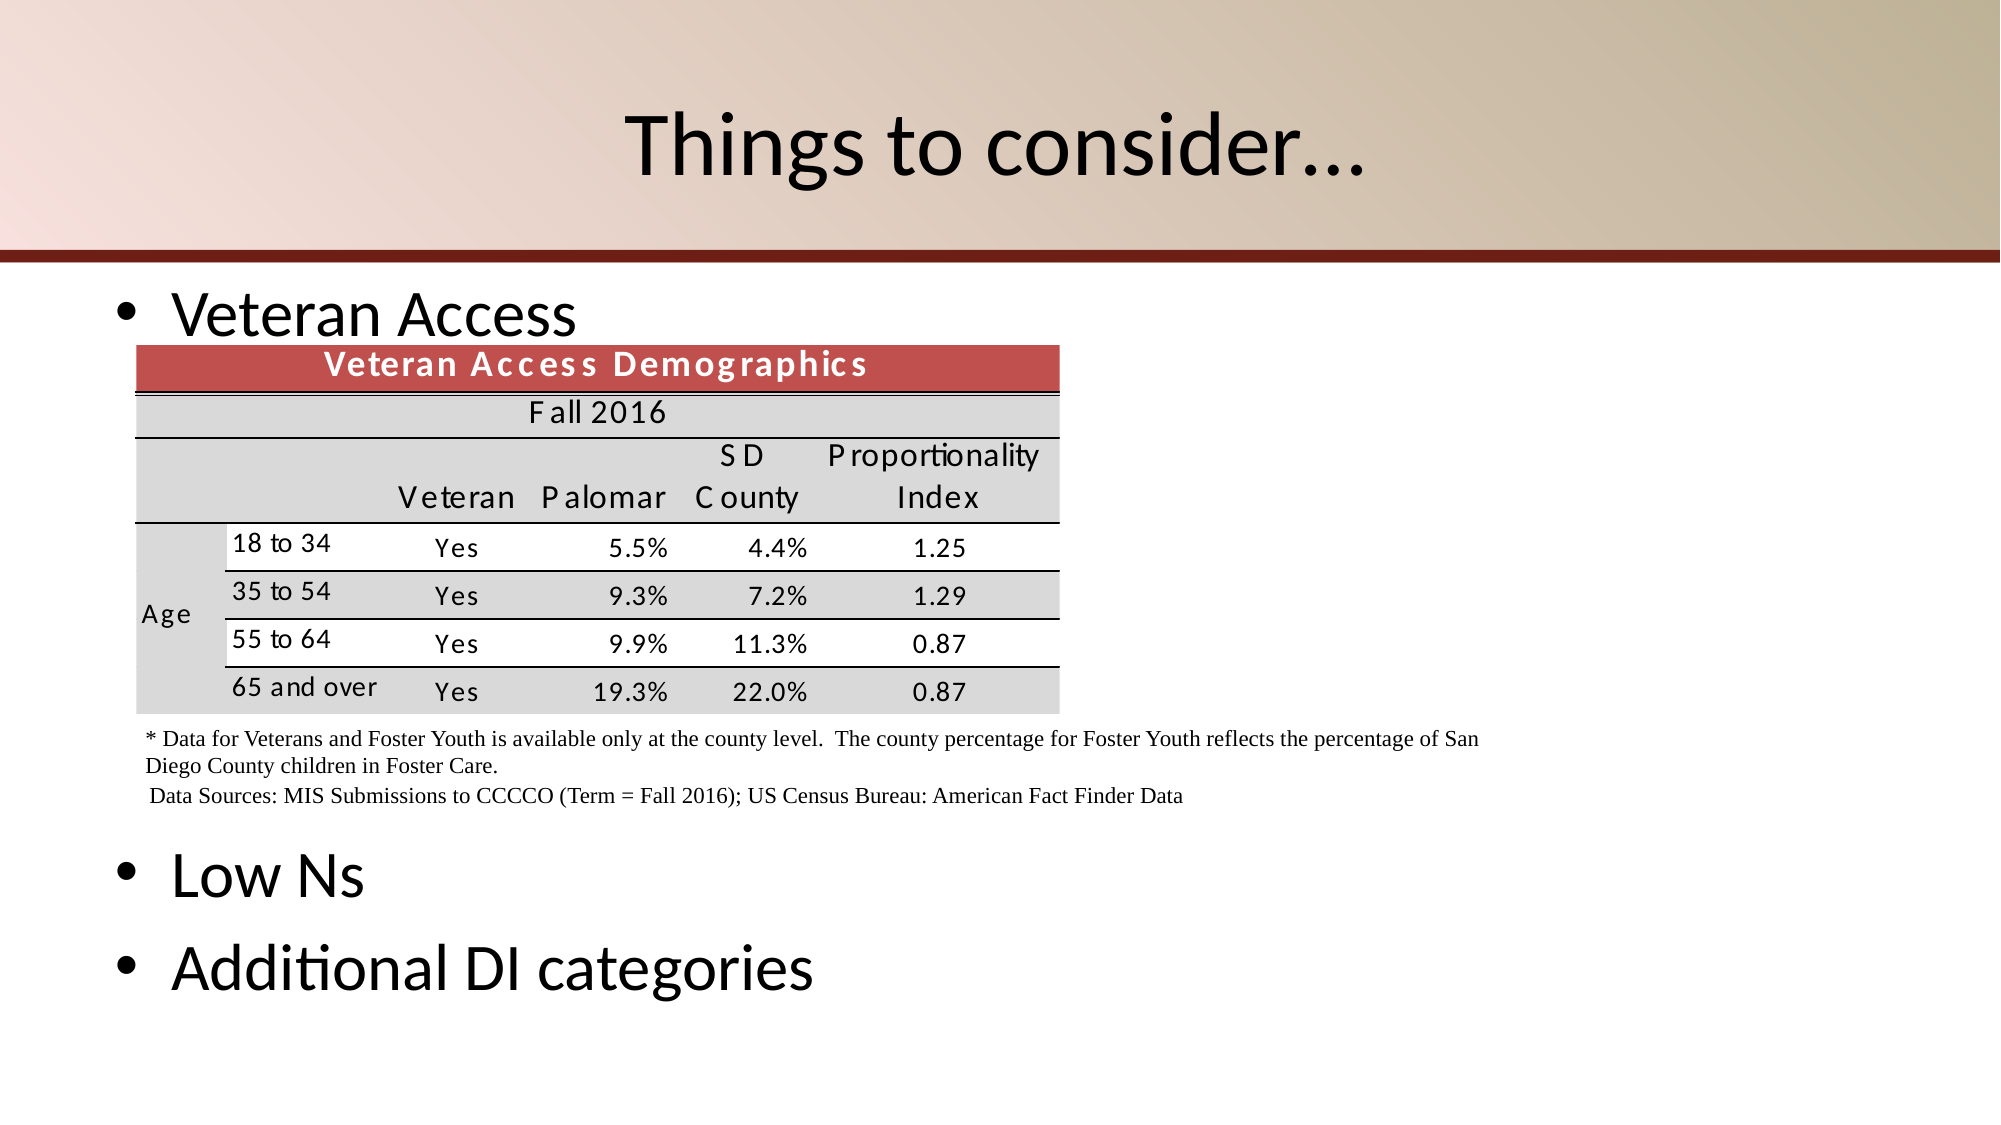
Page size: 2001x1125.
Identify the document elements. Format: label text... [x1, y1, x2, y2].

text_box Data Sources: MIS Submissions to CCCCO (Term = Fall 2016); US Census Bureau: American Fact Finder Data [134, 773, 1579, 816]
list Veteran Access Low Ns Additional DI categories [99, 262, 1900, 1089]
title Things to consider… [99, 45, 1900, 233]
picture [134, 343, 1062, 716]
text_box * Data for Veterans and Foster Youth is available only at the county level. The county percentage for Foster Youth reflects the percentage of San Diego County children in Foster Care. [130, 715, 1552, 786]
